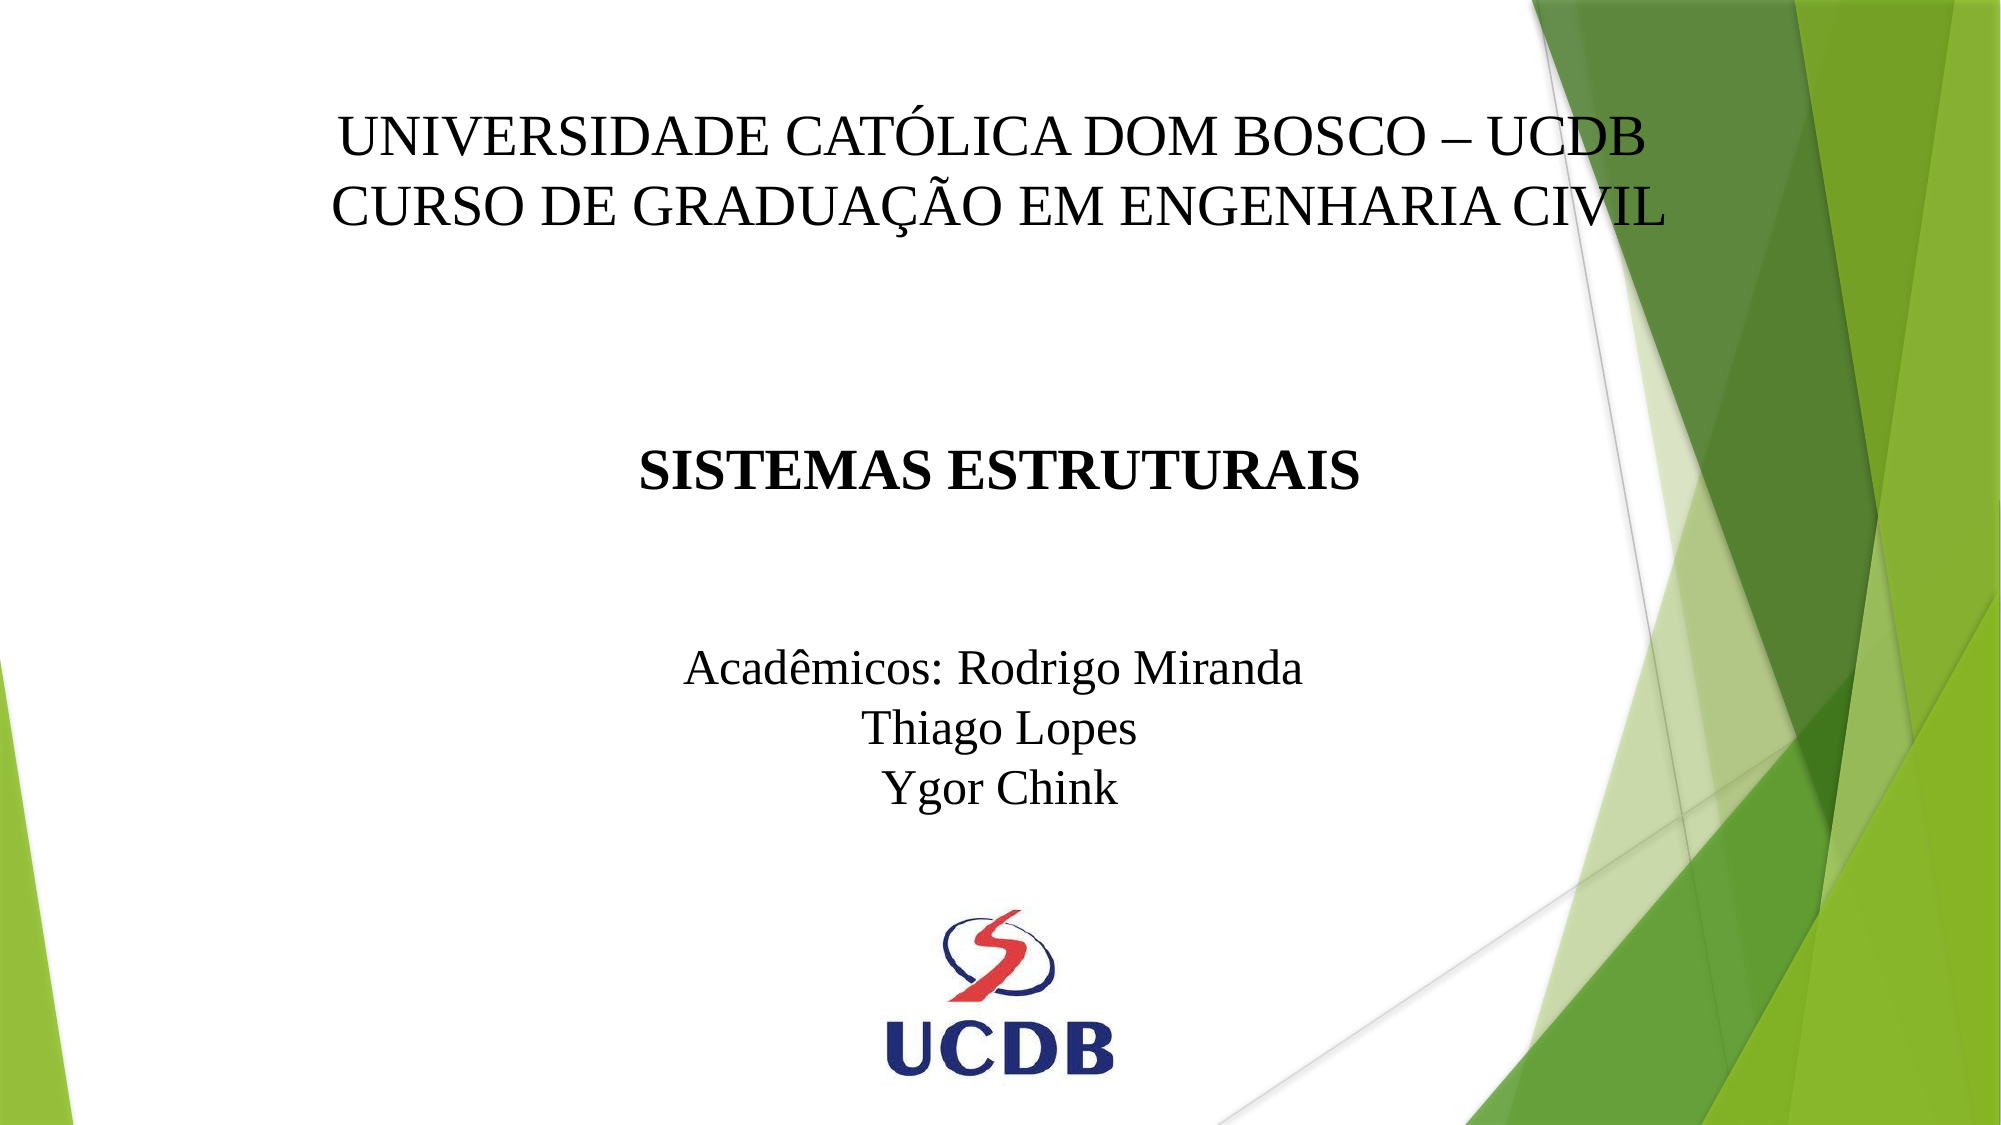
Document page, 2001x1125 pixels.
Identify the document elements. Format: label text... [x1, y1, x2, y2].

text_box [886, 907, 1114, 1087]
text_box UNIVERSIDADE CATÓLICA DOM BOSCO – UCDB CURSO DE GRADUAÇÃO EM ENGENHARIA CIVIL [285, 89, 1715, 245]
text_box SISTEMAS ESTRUTURAIS [285, 389, 1715, 509]
text_box Acadêmicos: Rodrigo Miranda Thiago Lopes Ygor Chink [384, 627, 1616, 822]
